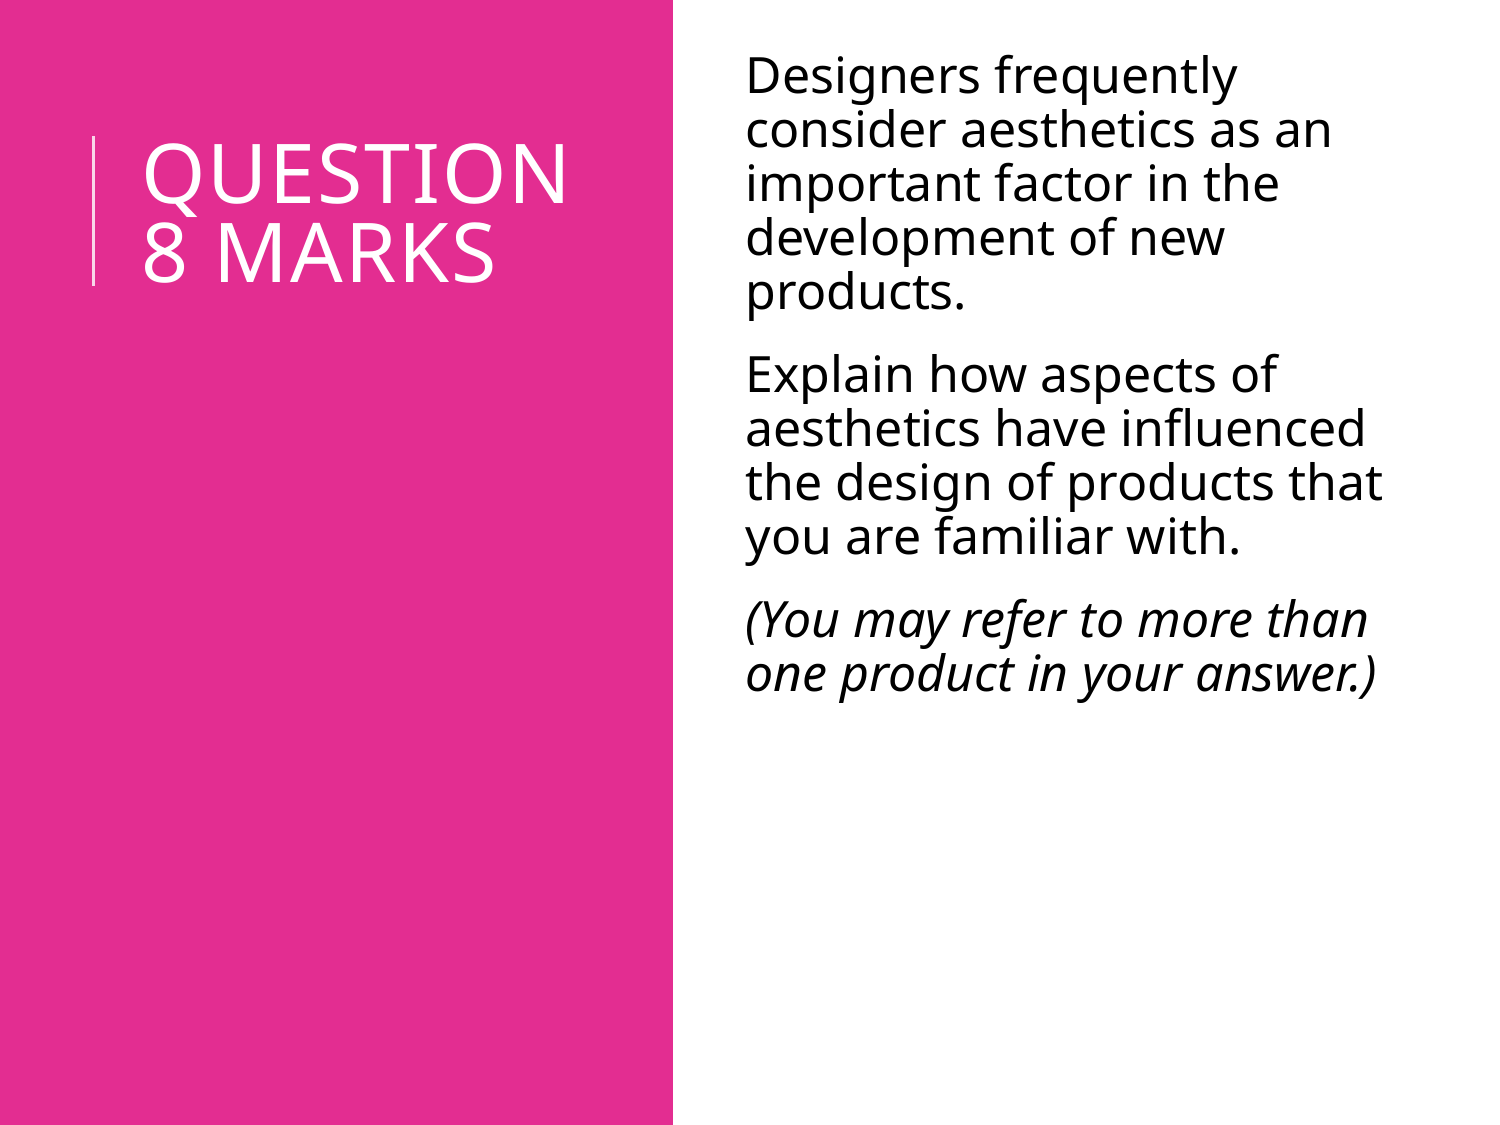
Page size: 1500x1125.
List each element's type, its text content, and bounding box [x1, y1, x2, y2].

list Designers frequently consider aesthetics as an important factor in the development of new products. Explain how aspects of aesthetics have influenced the design of products that you are familiar with. (You may refer to more than one product in your answer.) [738, 42, 1458, 1106]
text_box [0, 0, 674, 1125]
title Question 8 marks [126, 96, 591, 342]
